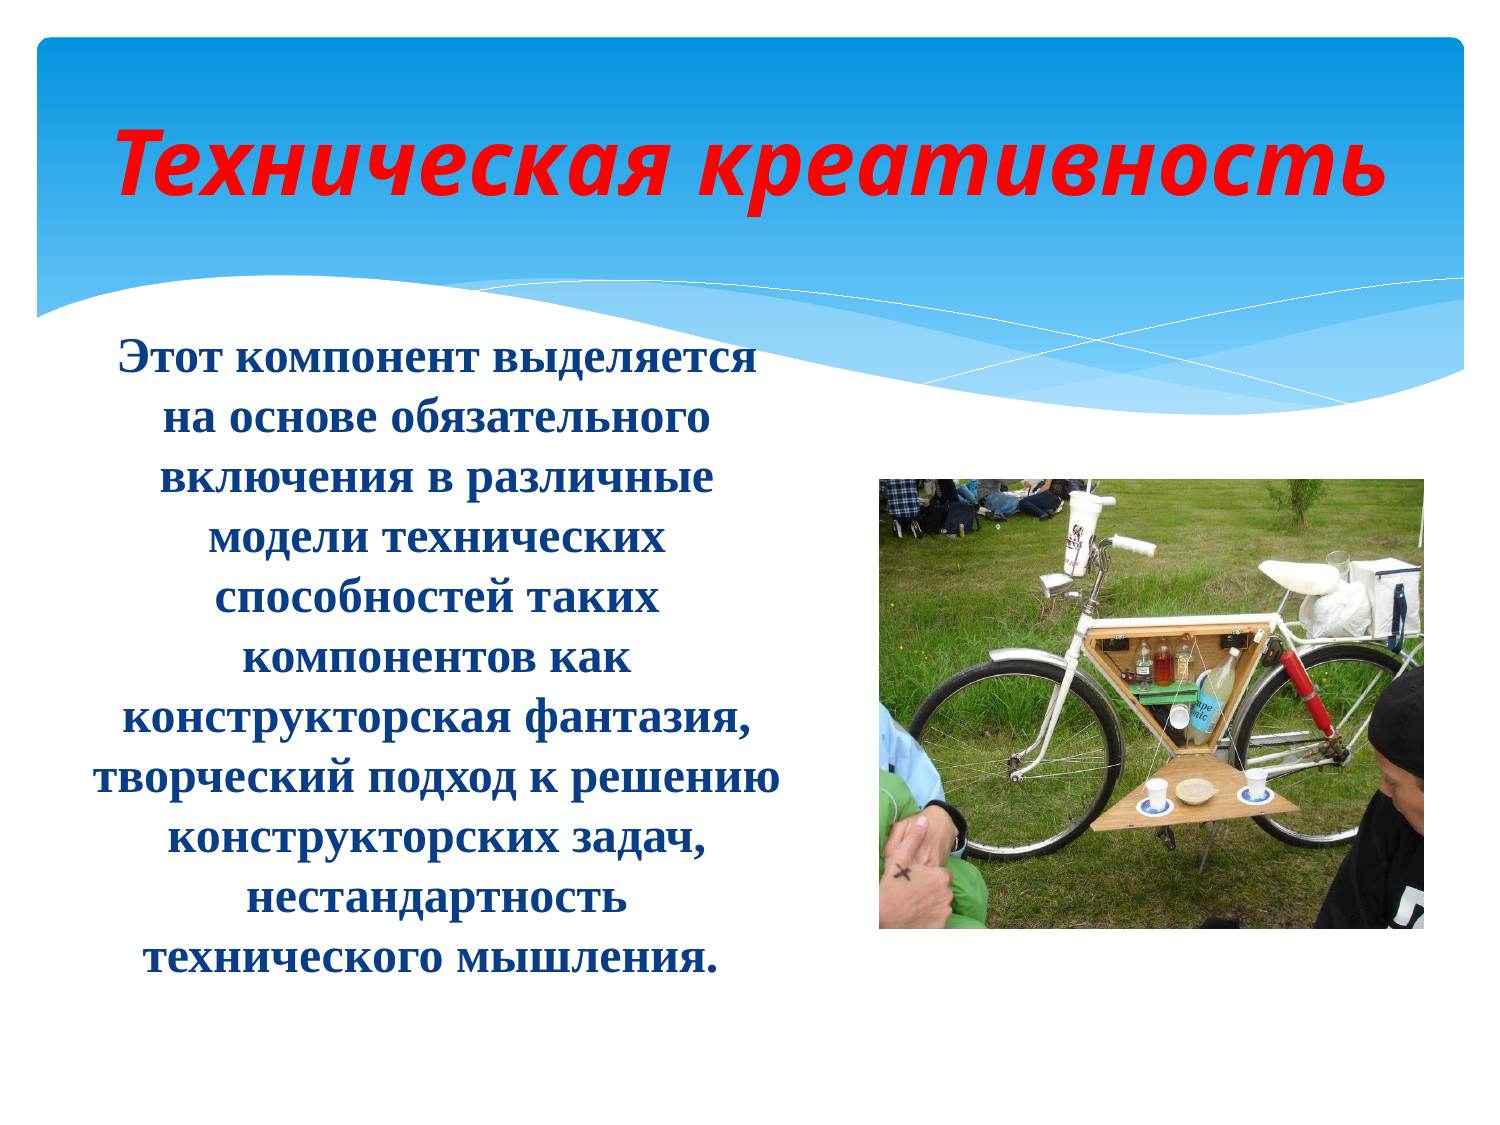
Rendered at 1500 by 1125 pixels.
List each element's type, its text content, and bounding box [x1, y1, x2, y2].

picture [879, 479, 1424, 929]
title Техническая креативность [75, 55, 1425, 261]
list Этот компонент выделяется на основе обязательного включения в различные модели технических способностей таких компонентов как конструкторская фантазия, творческий подход к решению конструкторских задач, нестандартность технического мышления. [76, 314, 798, 1005]
